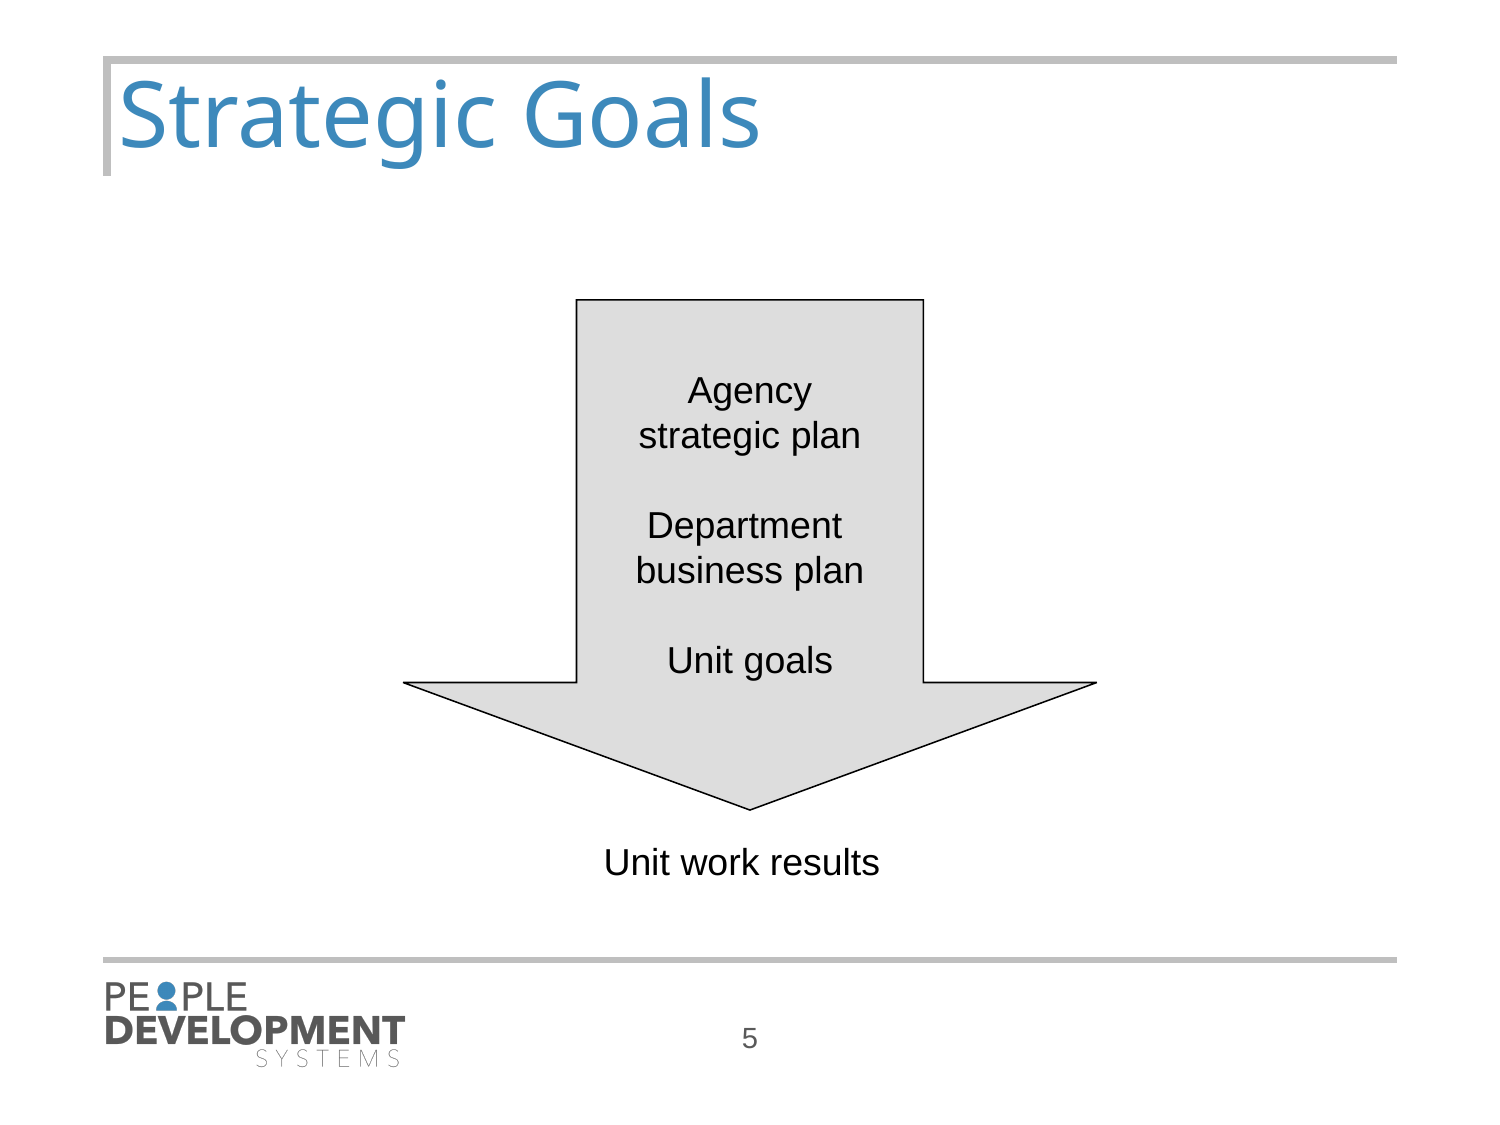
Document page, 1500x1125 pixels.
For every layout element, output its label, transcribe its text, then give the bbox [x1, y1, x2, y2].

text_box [403, 299, 1097, 897]
title Strategic Goals [103, 59, 1397, 176]
table_header [291, 289, 1209, 360]
slide_number 5 [575, 1012, 925, 1091]
